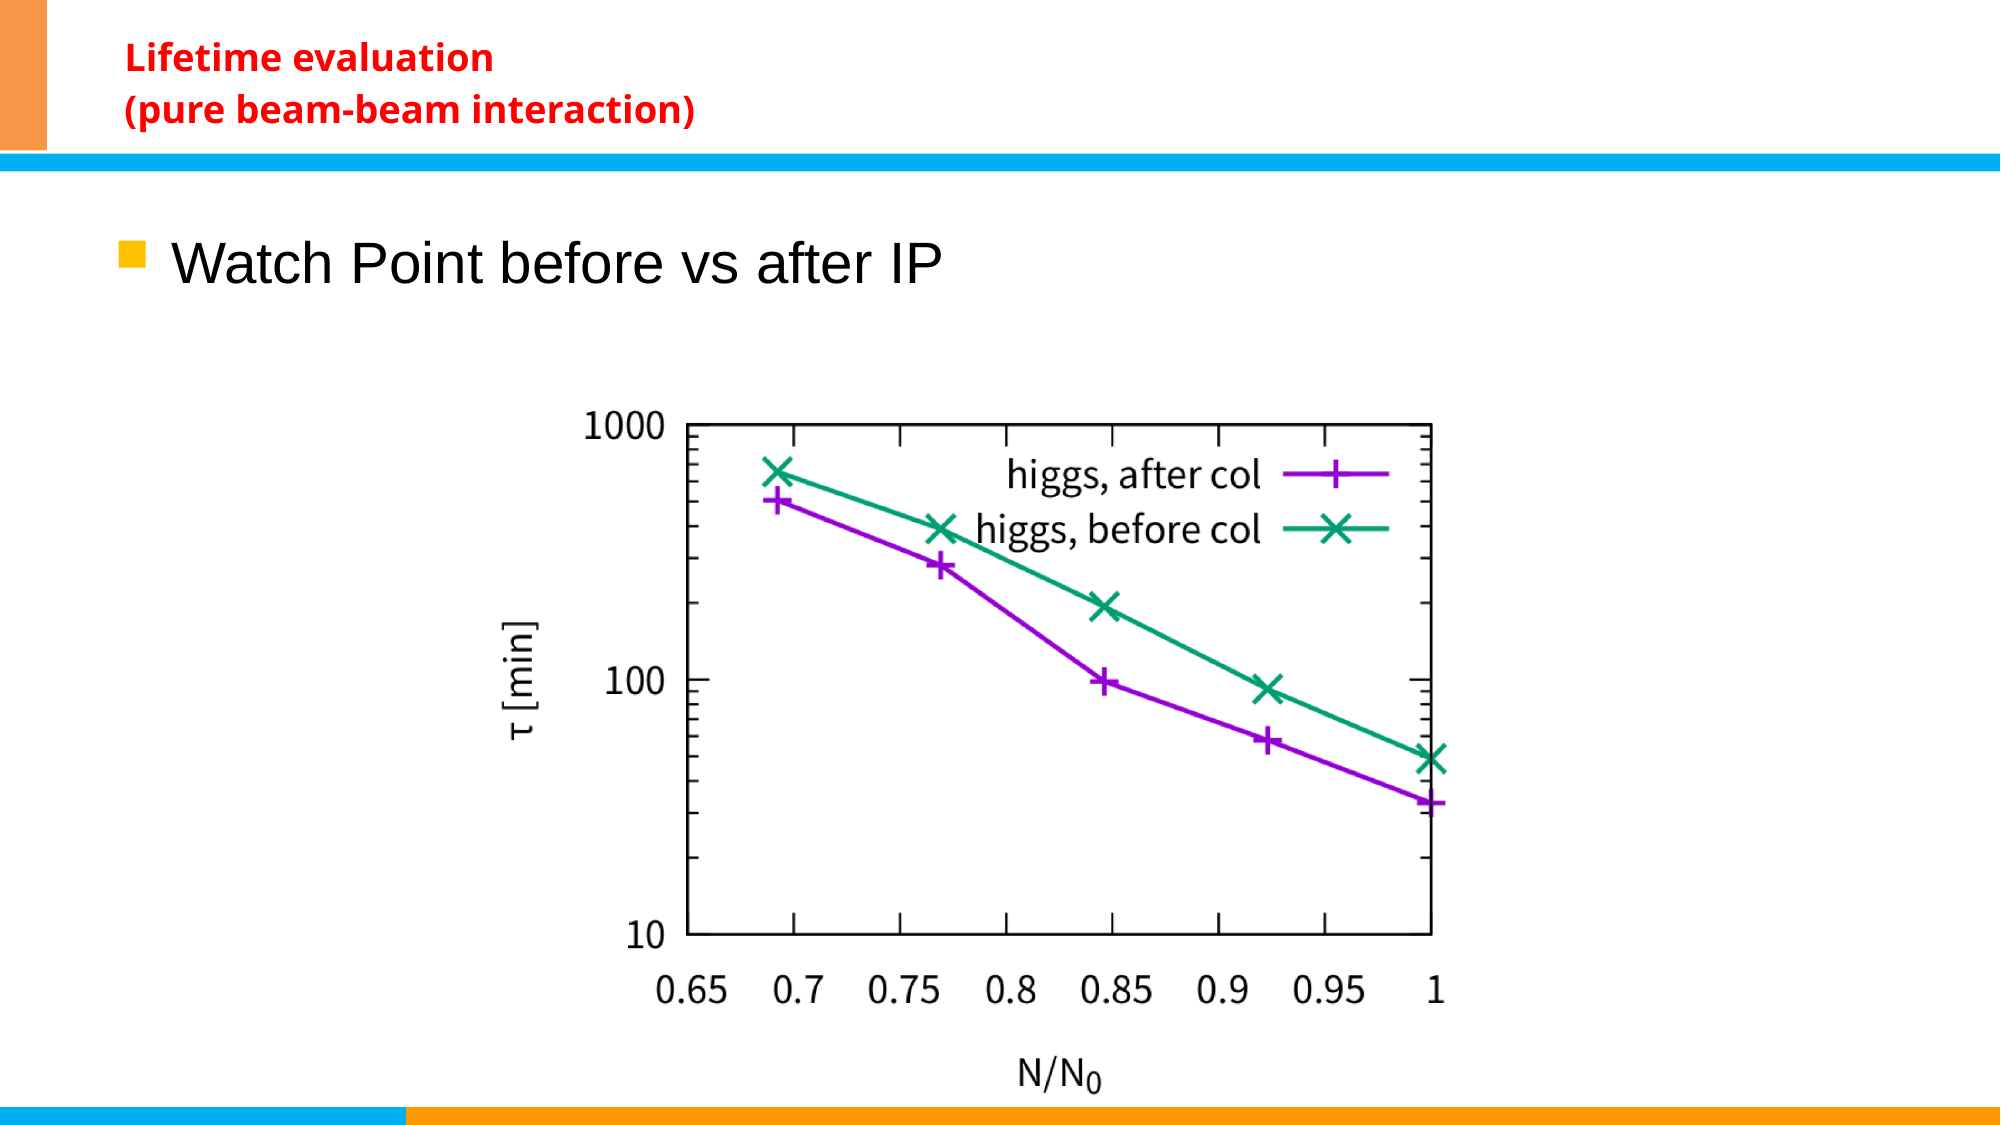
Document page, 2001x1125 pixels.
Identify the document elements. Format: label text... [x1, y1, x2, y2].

title Lifetime evaluation (pure beam-beam interaction) [109, 23, 1875, 143]
list Watch Point before vs after IP [99, 210, 1900, 1005]
picture [488, 396, 1479, 1107]
